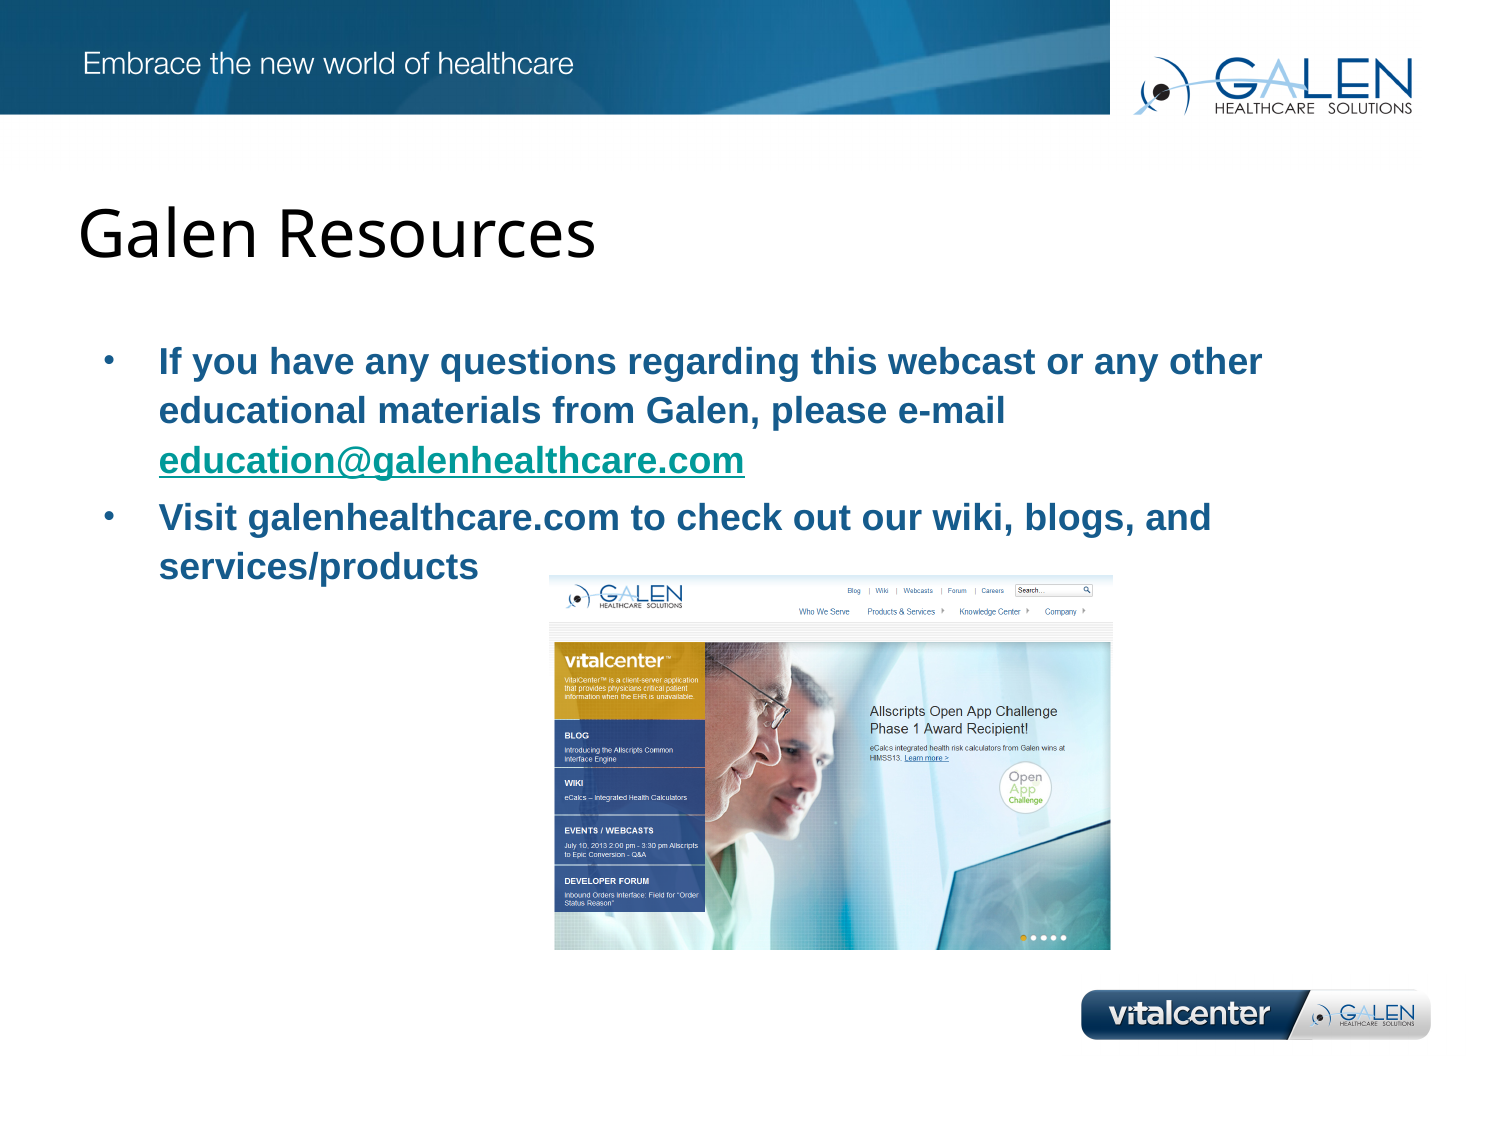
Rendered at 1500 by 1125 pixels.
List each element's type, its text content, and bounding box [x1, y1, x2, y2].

picture [1062, 974, 1466, 1056]
title Galen Resources [62, 137, 1338, 325]
picture [0, 0, 1422, 171]
list If you have any questions regarding this webcast or any other educational materials from Galen, please e-mail education@galenhealthcare.com Visit galenhealthcare.com to check out our wiki, blogs, and services/products [87, 324, 1363, 888]
picture [549, 575, 1113, 951]
